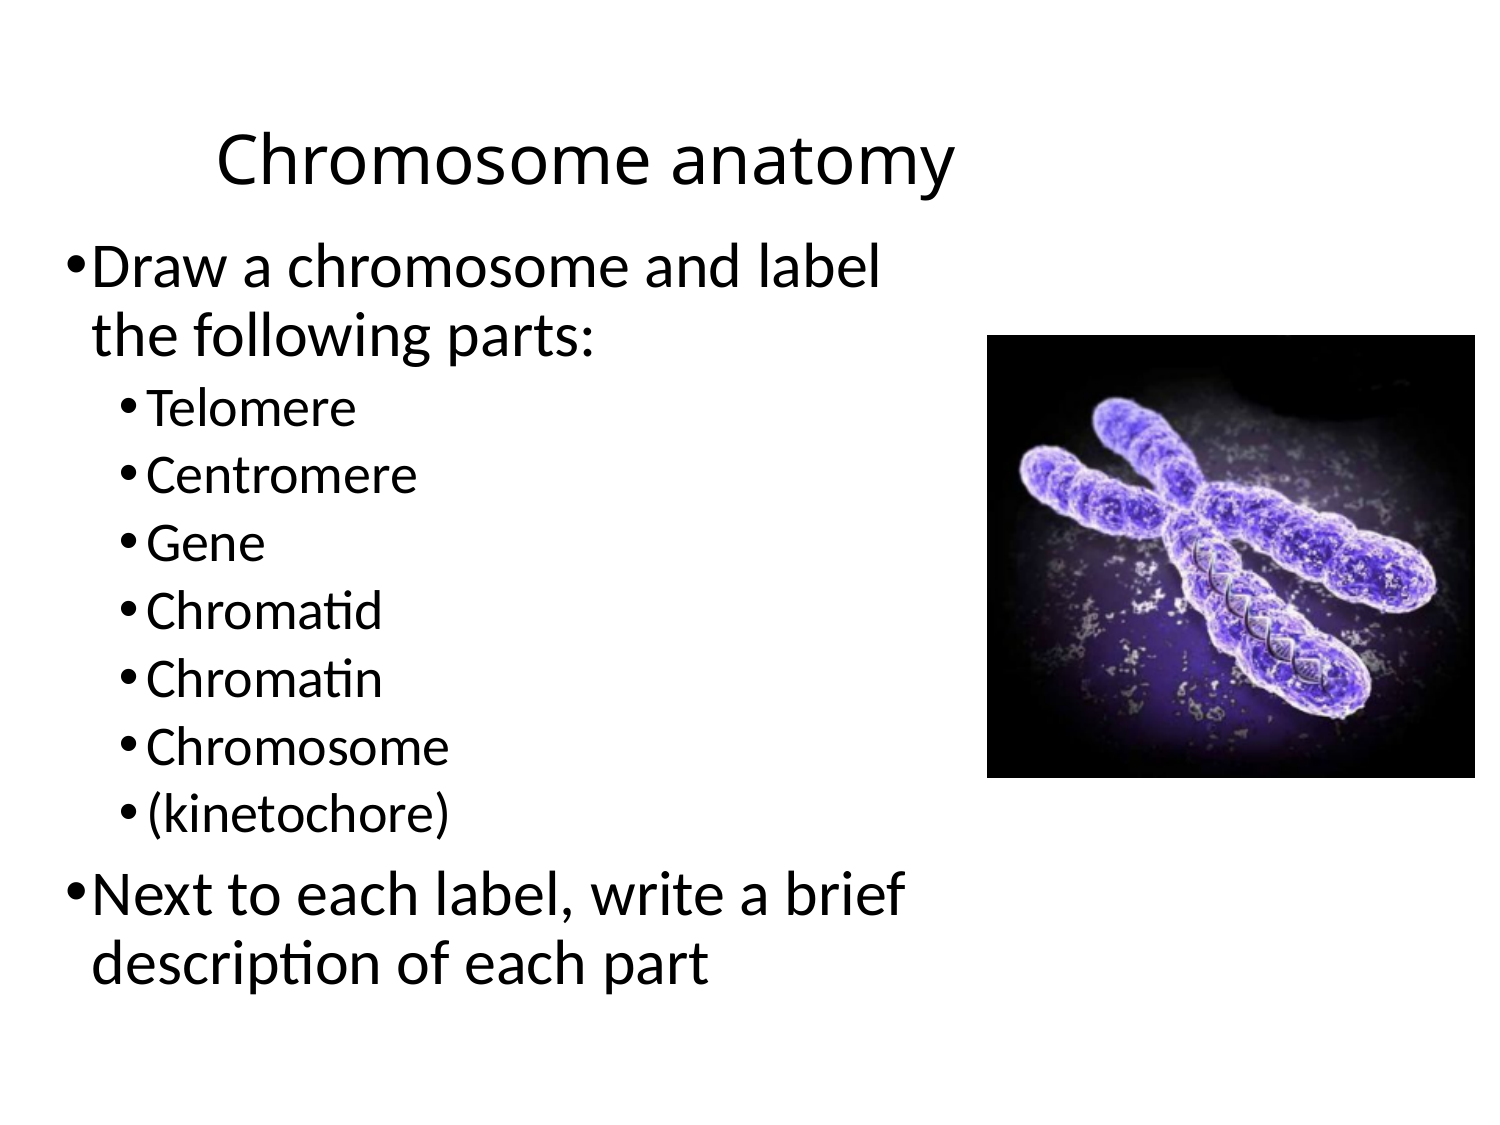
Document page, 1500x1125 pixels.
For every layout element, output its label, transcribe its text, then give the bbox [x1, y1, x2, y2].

picture [987, 335, 1475, 778]
title Chromosome anatomy [200, 68, 1475, 257]
list Draw a chromosome and label the following parts: Telomere Centromere Gene Chromatid Chromatin Chromosome (kinetochore) Next to each label, write a brief description of each part [50, 224, 950, 1011]
